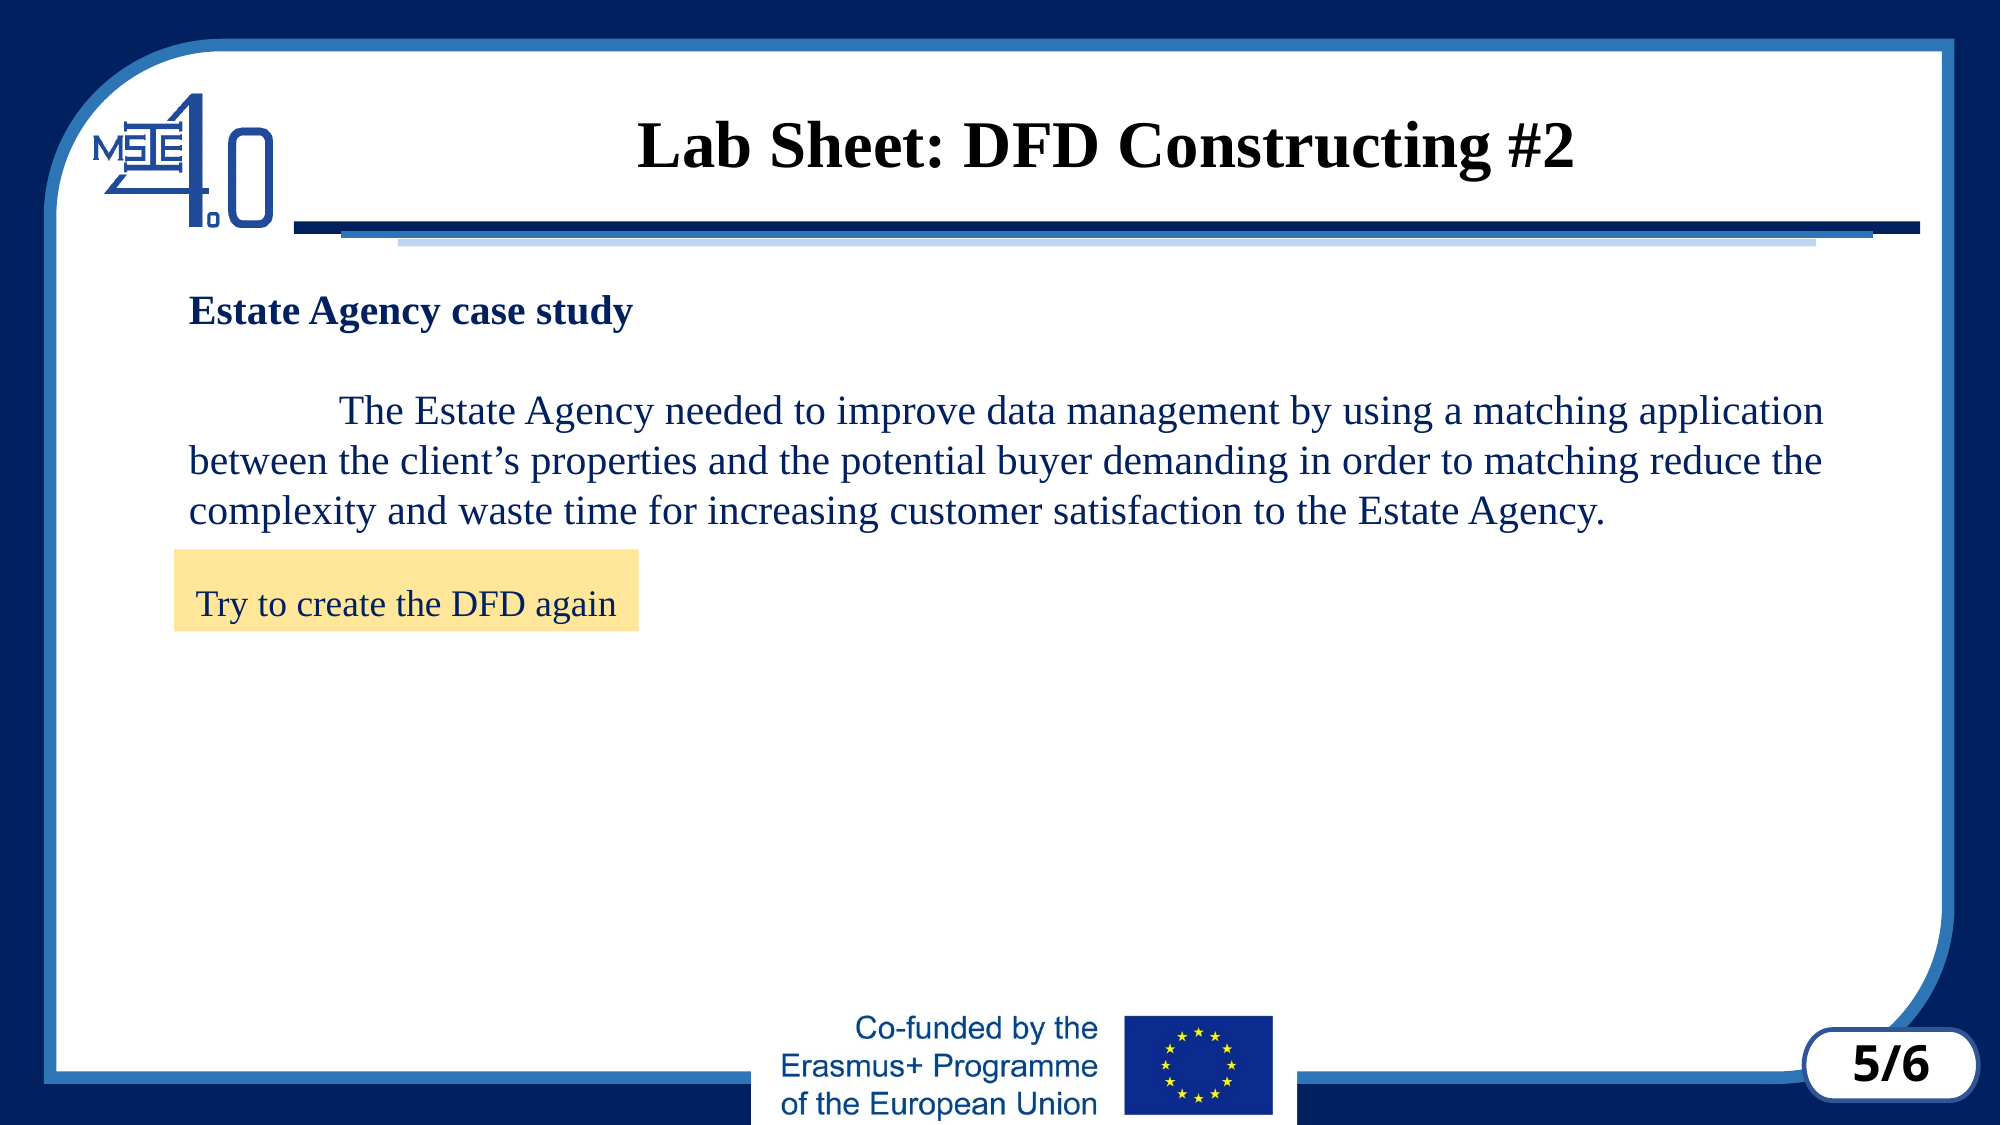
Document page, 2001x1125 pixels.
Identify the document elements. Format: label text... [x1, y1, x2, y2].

picture [751, 1003, 1298, 1125]
text_box 5/6 [1802, 1028, 1980, 1102]
title Lab Sheet: DFD Constructing #2 [294, 73, 1921, 220]
text_box Try to create the DFD again [174, 549, 639, 632]
text_box Estate Agency case study The Estate Agency needed to improve data management by using a matching application between the client’s properties and the potential buyer demanding in order to matching reduce the complexity and waste time for increasing customer satisfaction to the Estate Agency. [174, 275, 1892, 540]
